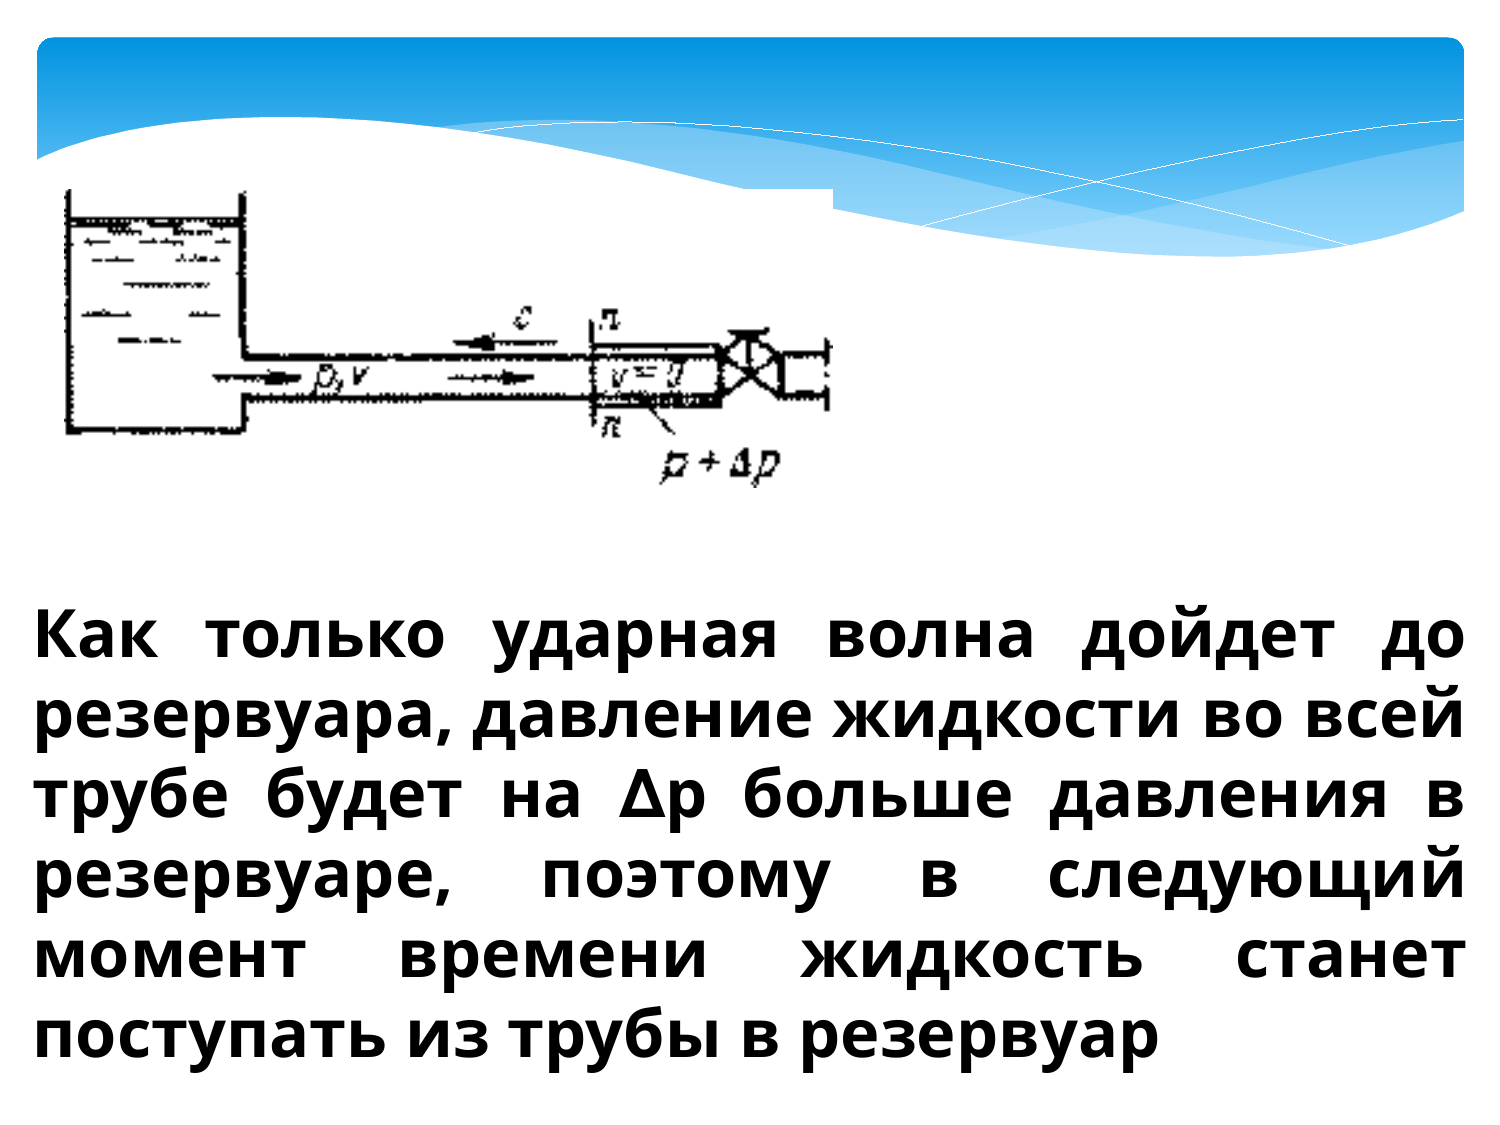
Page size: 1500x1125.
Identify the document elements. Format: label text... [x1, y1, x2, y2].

text_box Как только ударная волна дойдет до резервуара, давление жидкости во всей трубе будет на ∆р больше давления в резервуаре, поэтому в следующий момент времени жидкость станет поступать из трубы в резервуар [17, 583, 1483, 1079]
picture [64, 189, 833, 488]
